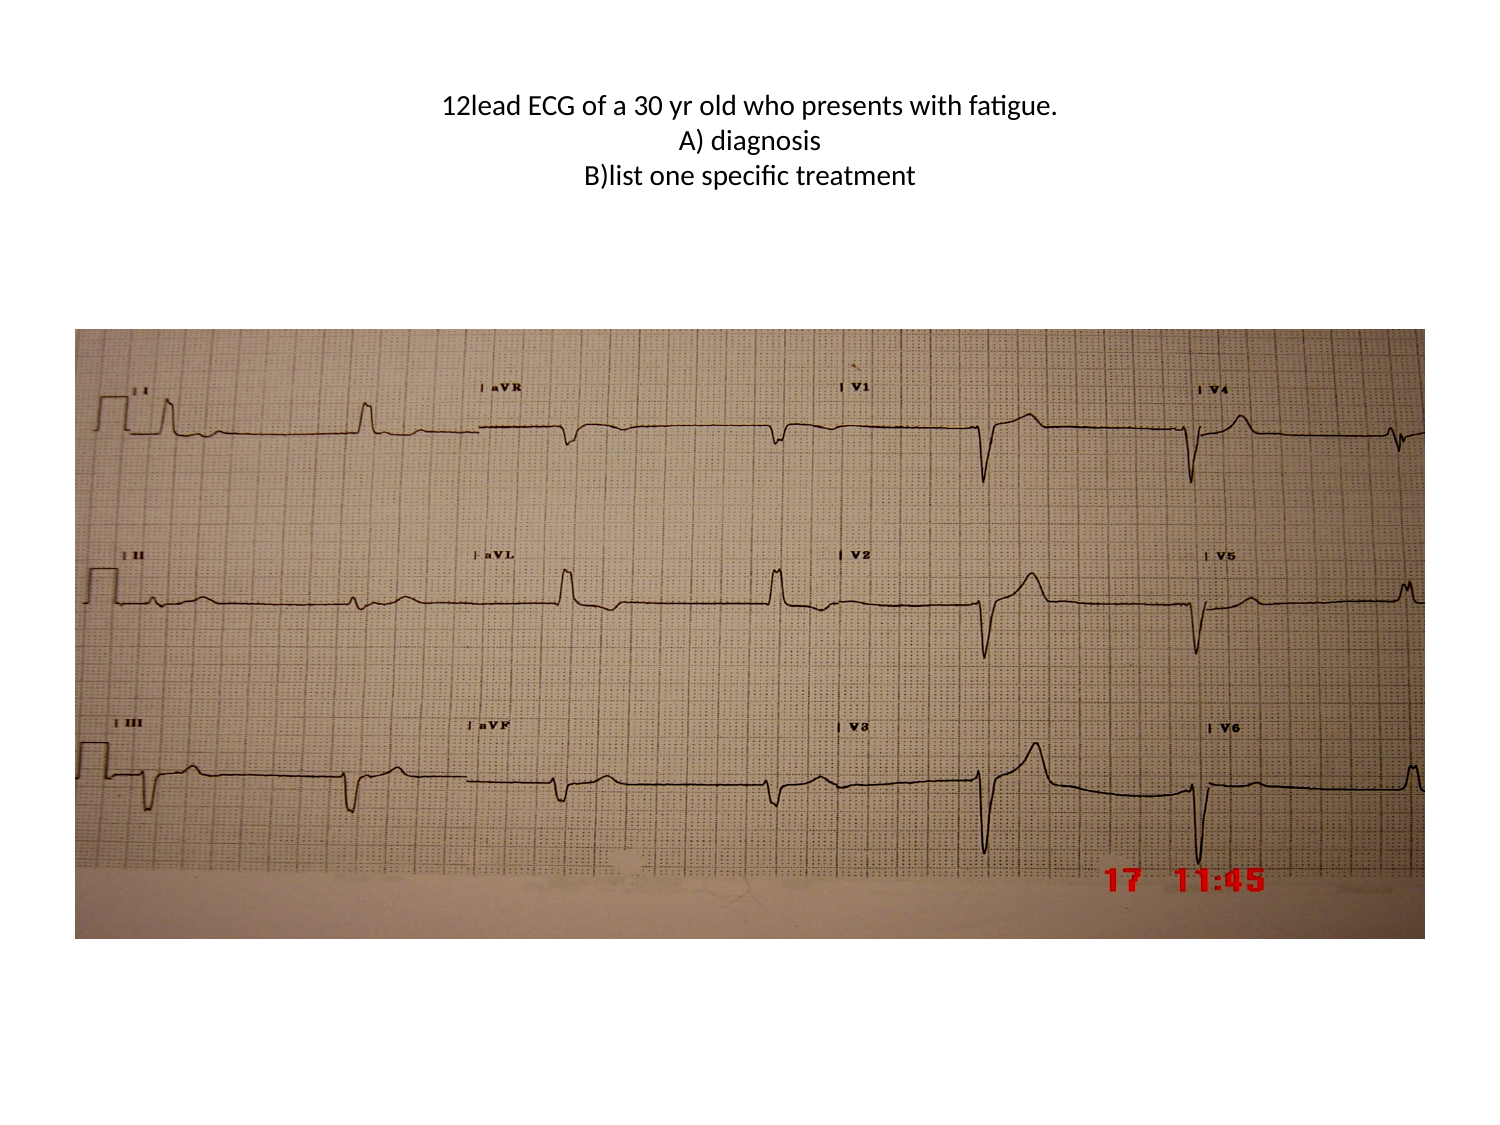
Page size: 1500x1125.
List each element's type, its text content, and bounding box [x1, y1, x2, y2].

title 12lead ECG of a 30 yr old who presents with fatigue. A) diagnosis B)list one specific treatment [75, 45, 1425, 233]
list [74, 328, 1426, 939]
